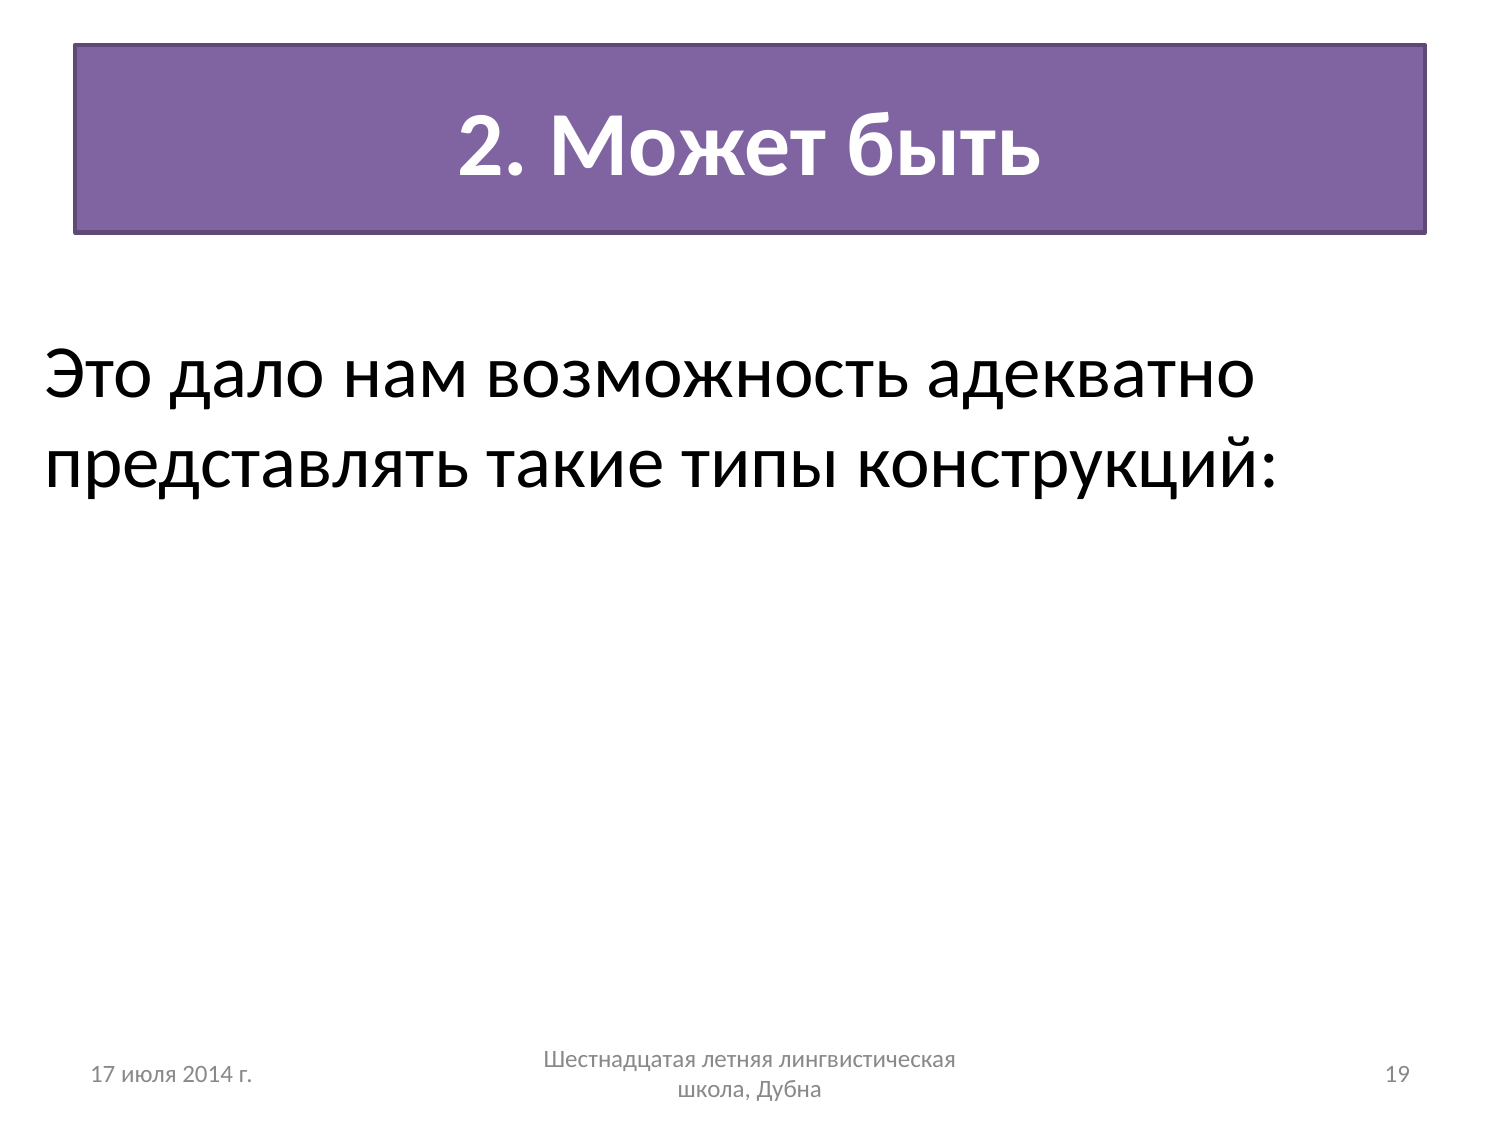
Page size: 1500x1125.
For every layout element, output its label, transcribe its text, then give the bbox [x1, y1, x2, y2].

footer Шестнадцатая летняя лингвистическая школа, Дубна [512, 1042, 988, 1103]
title 2. Может быть [73, 43, 1427, 235]
slide_number 19 [1074, 1042, 1425, 1103]
slide_number 17 июля 2014 г. [75, 1042, 425, 1103]
list Это дало нам возможность адекватно представлять такие типы конструкций: [29, 314, 1465, 965]
